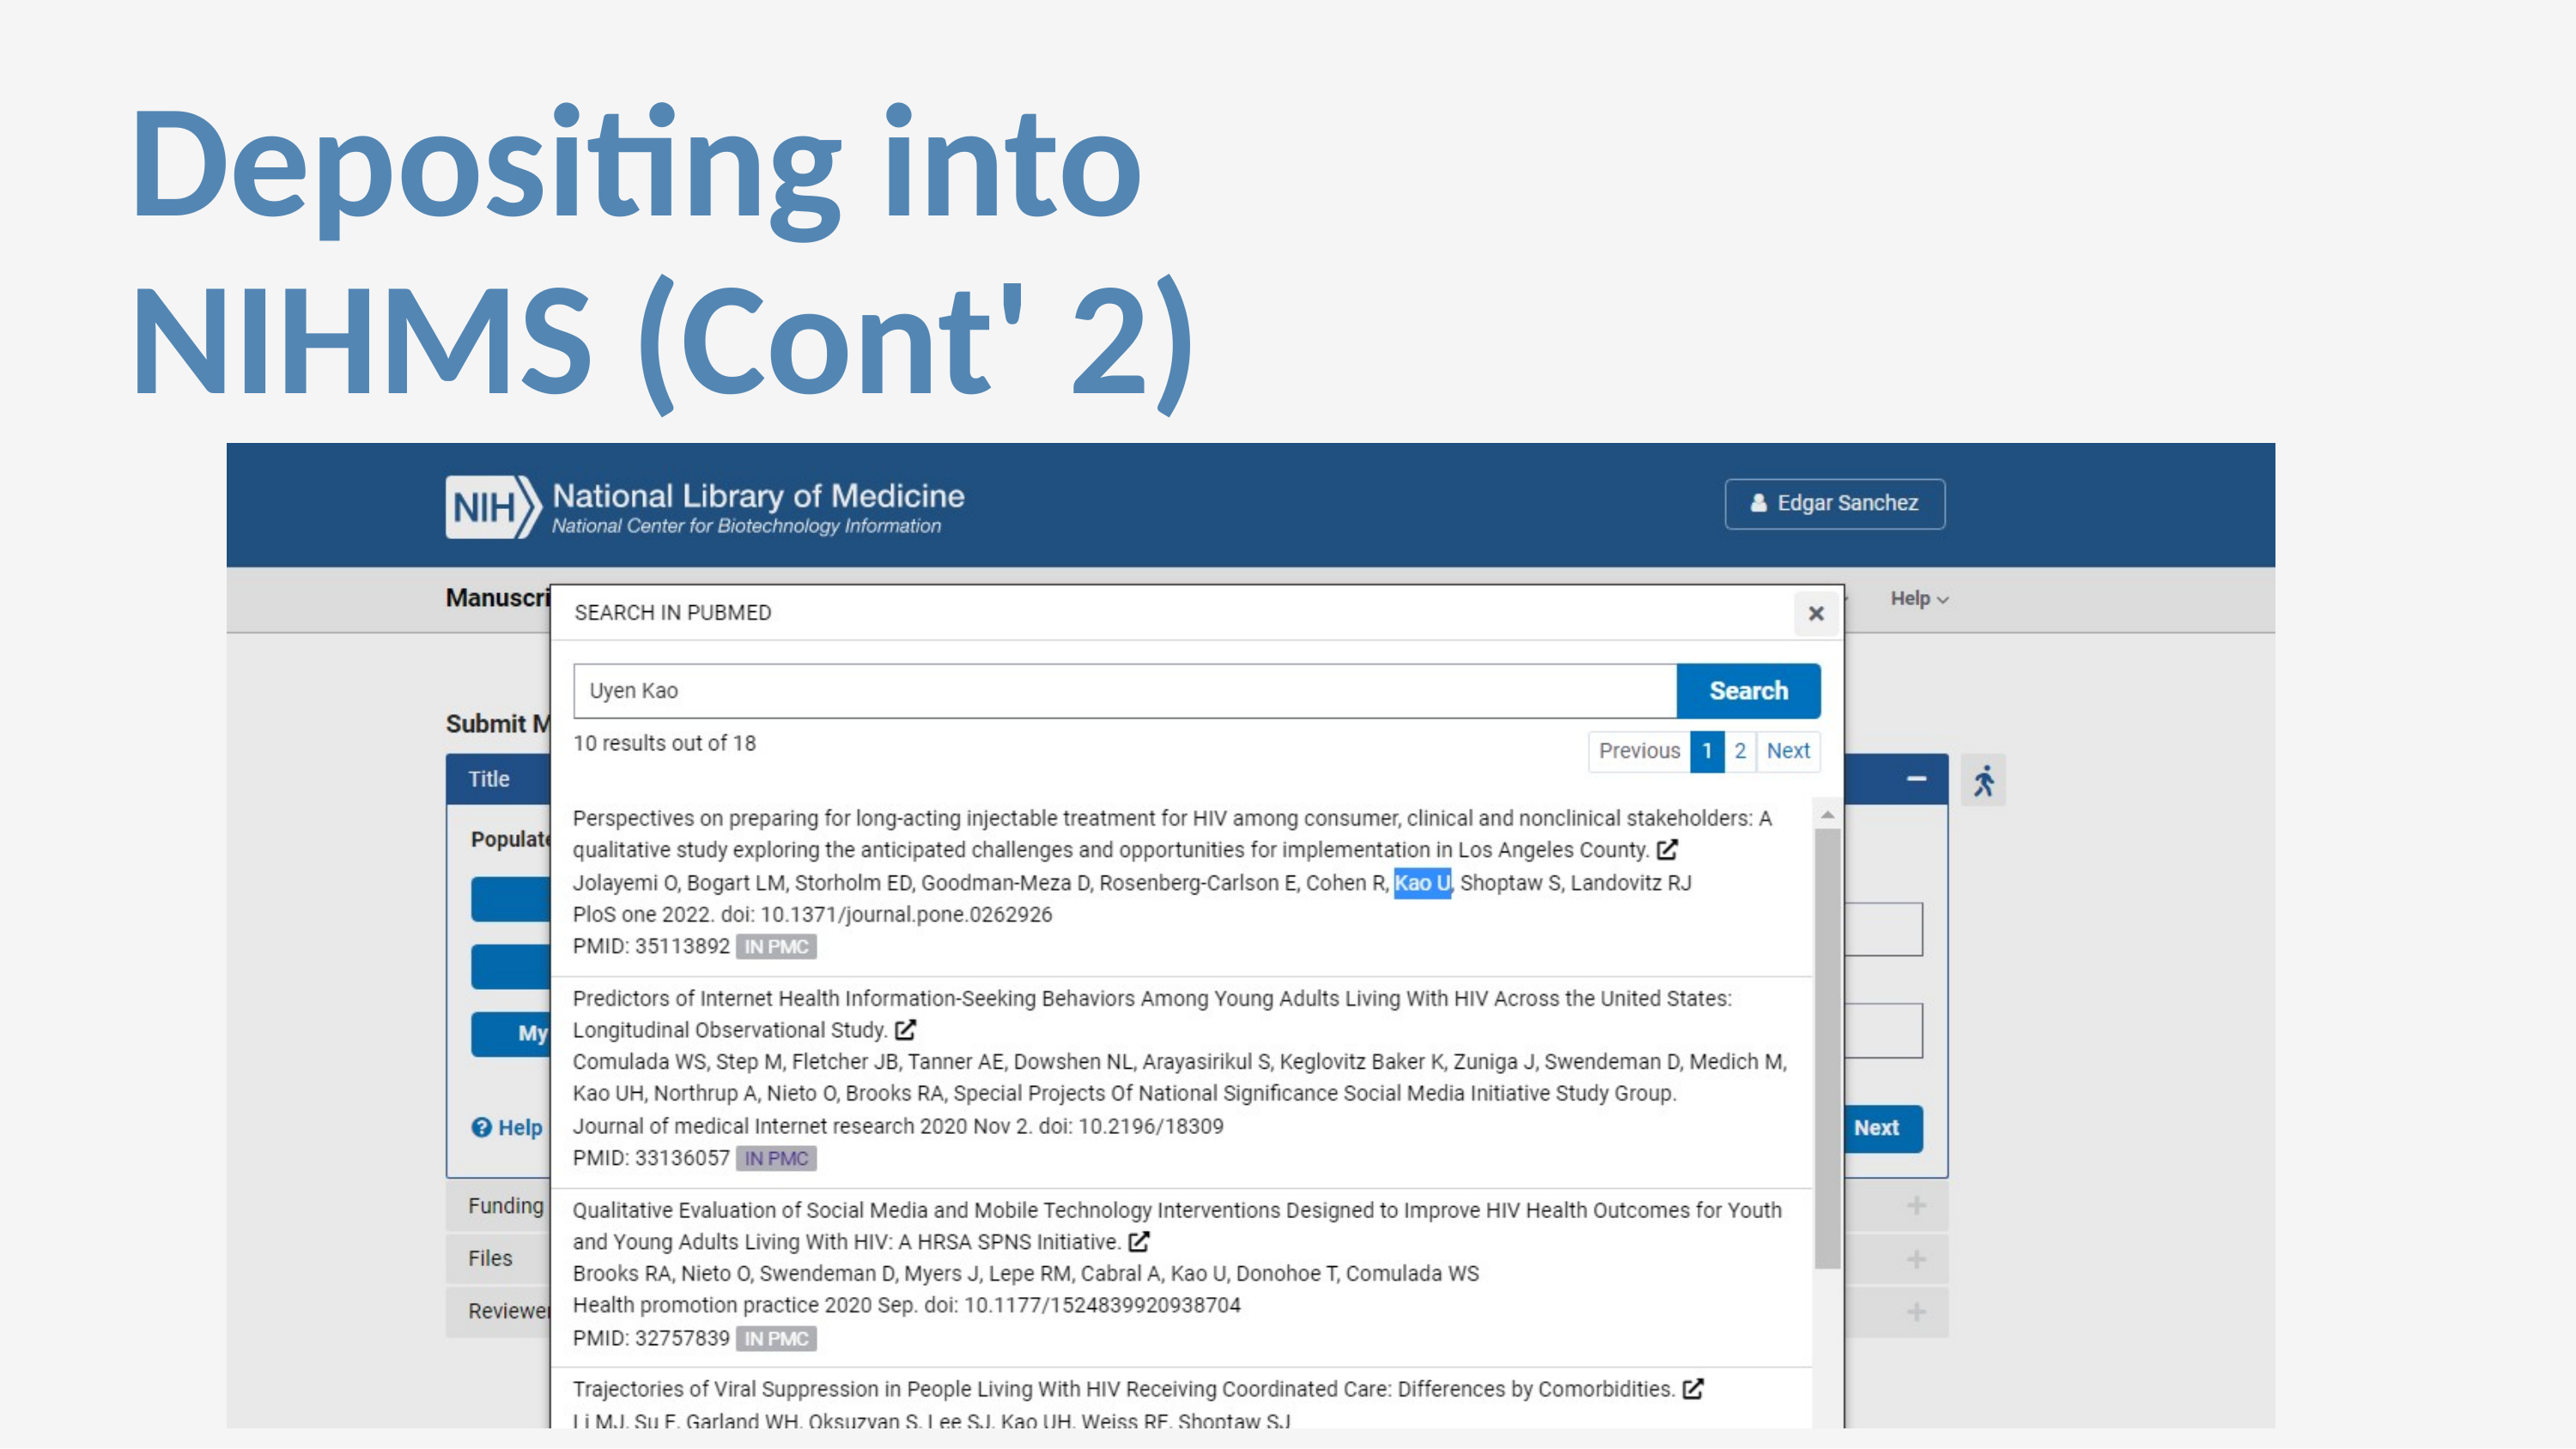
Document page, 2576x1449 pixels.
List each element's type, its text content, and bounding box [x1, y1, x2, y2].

picture [226, 443, 2276, 1428]
title Depositing into NIHMS (Cont' 2) [126, 52, 1307, 426]
